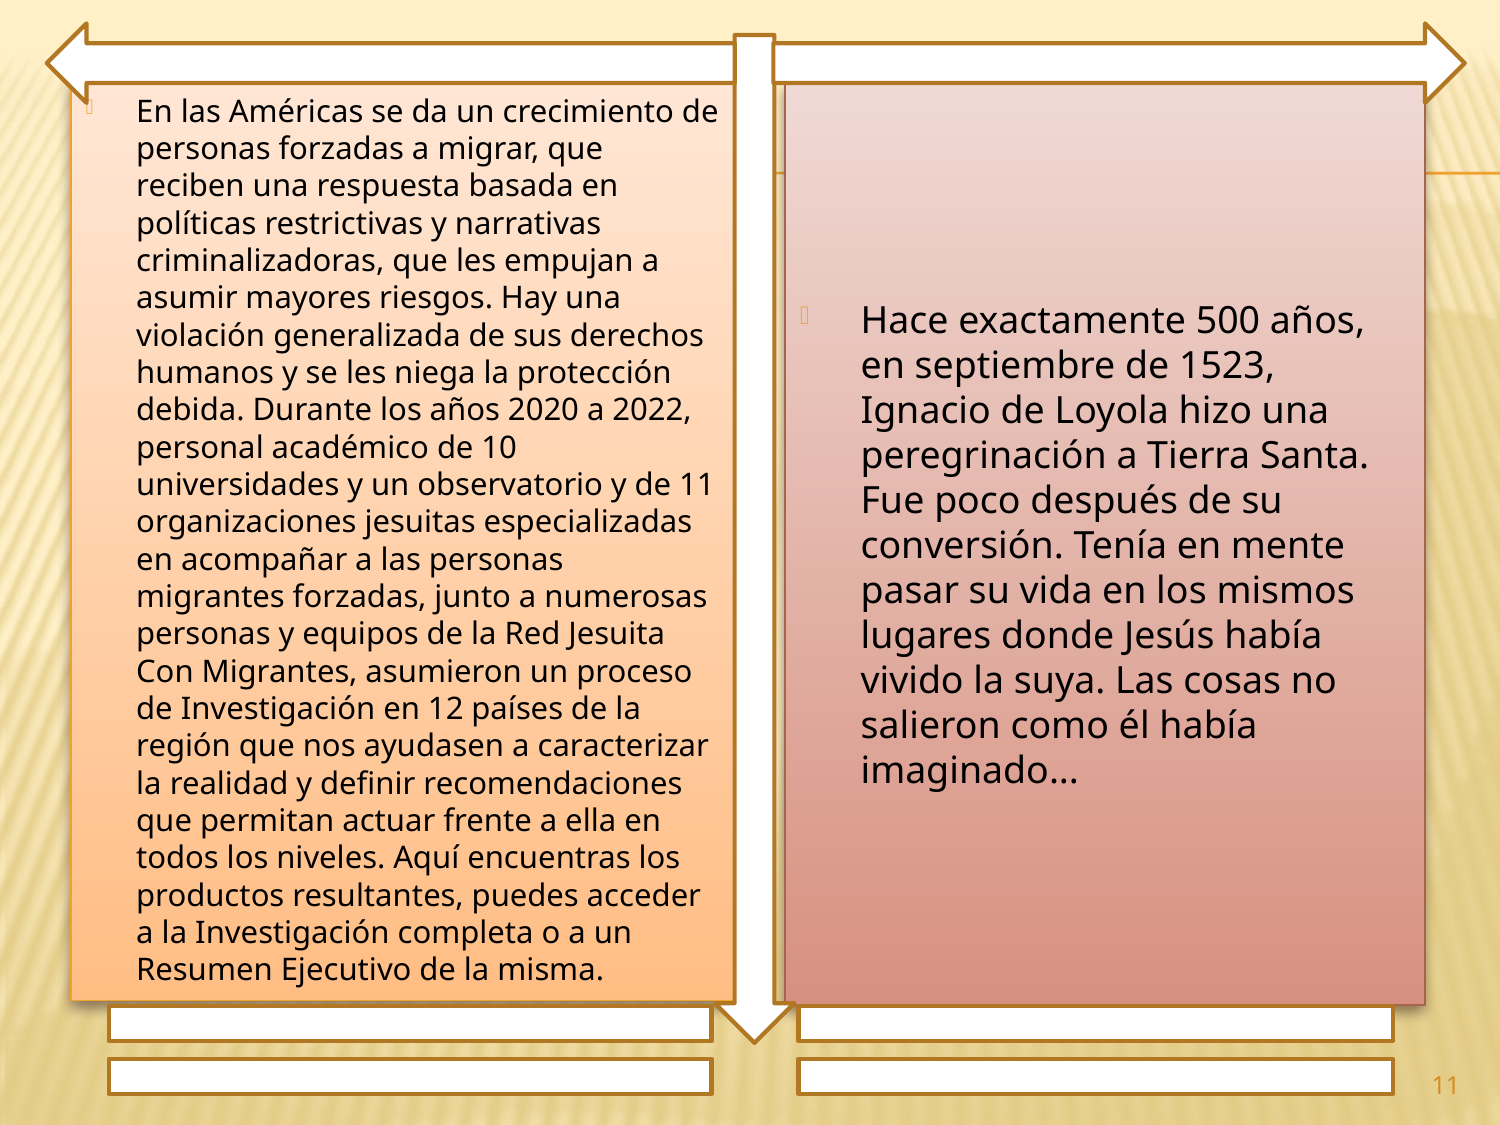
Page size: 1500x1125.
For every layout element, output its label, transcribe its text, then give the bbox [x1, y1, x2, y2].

text_box [107, 1057, 714, 1096]
text_box [44, 21, 737, 105]
text_box [107, 1004, 714, 1043]
list Hace exactamente 500 años, en septiembre de 1523, Ignacio de Loyola hizo una peregrinación a Tierra Santa. Fue poco después de su conversión. Tenía en mente pasar su vida en los mismos lugares donde Jesús había vivido la suya. Las cosas no salieron como él había imaginado... [784, 86, 1426, 1006]
text_box [796, 1057, 1395, 1096]
text_box [771, 21, 1467, 105]
slide_number 11 [1350, 1062, 1475, 1103]
text_box [796, 1004, 1395, 1043]
text_box [712, 32, 797, 1046]
list En las Américas se da un crecimiento de personas forzadas a migrar, que reciben una respuesta basada en políticas restrictivas y narrativas criminalizadoras, que les empujan a asumir mayores riesgos. Hay una violación generalizada de sus derechos humanos y se les niega la protección debida. Durante los años 2020 a 2022, personal académico de 10 universidades y un observatorio y de 11 organizaciones jesuitas especializadas en acompañar a las personas migrantes forzadas, junto a numerosas personas y equipos de la Red Jesuita Con Migrantes, asumieron un proceso de Investigación en 12 países de la región que nos ayudasen a caracterizar la realidad y definir recomendaciones que permitan actuar frente a ella en todos los niveles. Aquí encuentras los productos resultantes, puedes acceder a la Investigación completa o a un Resumen Ejecutivo de la misma. [70, 86, 732, 1001]
